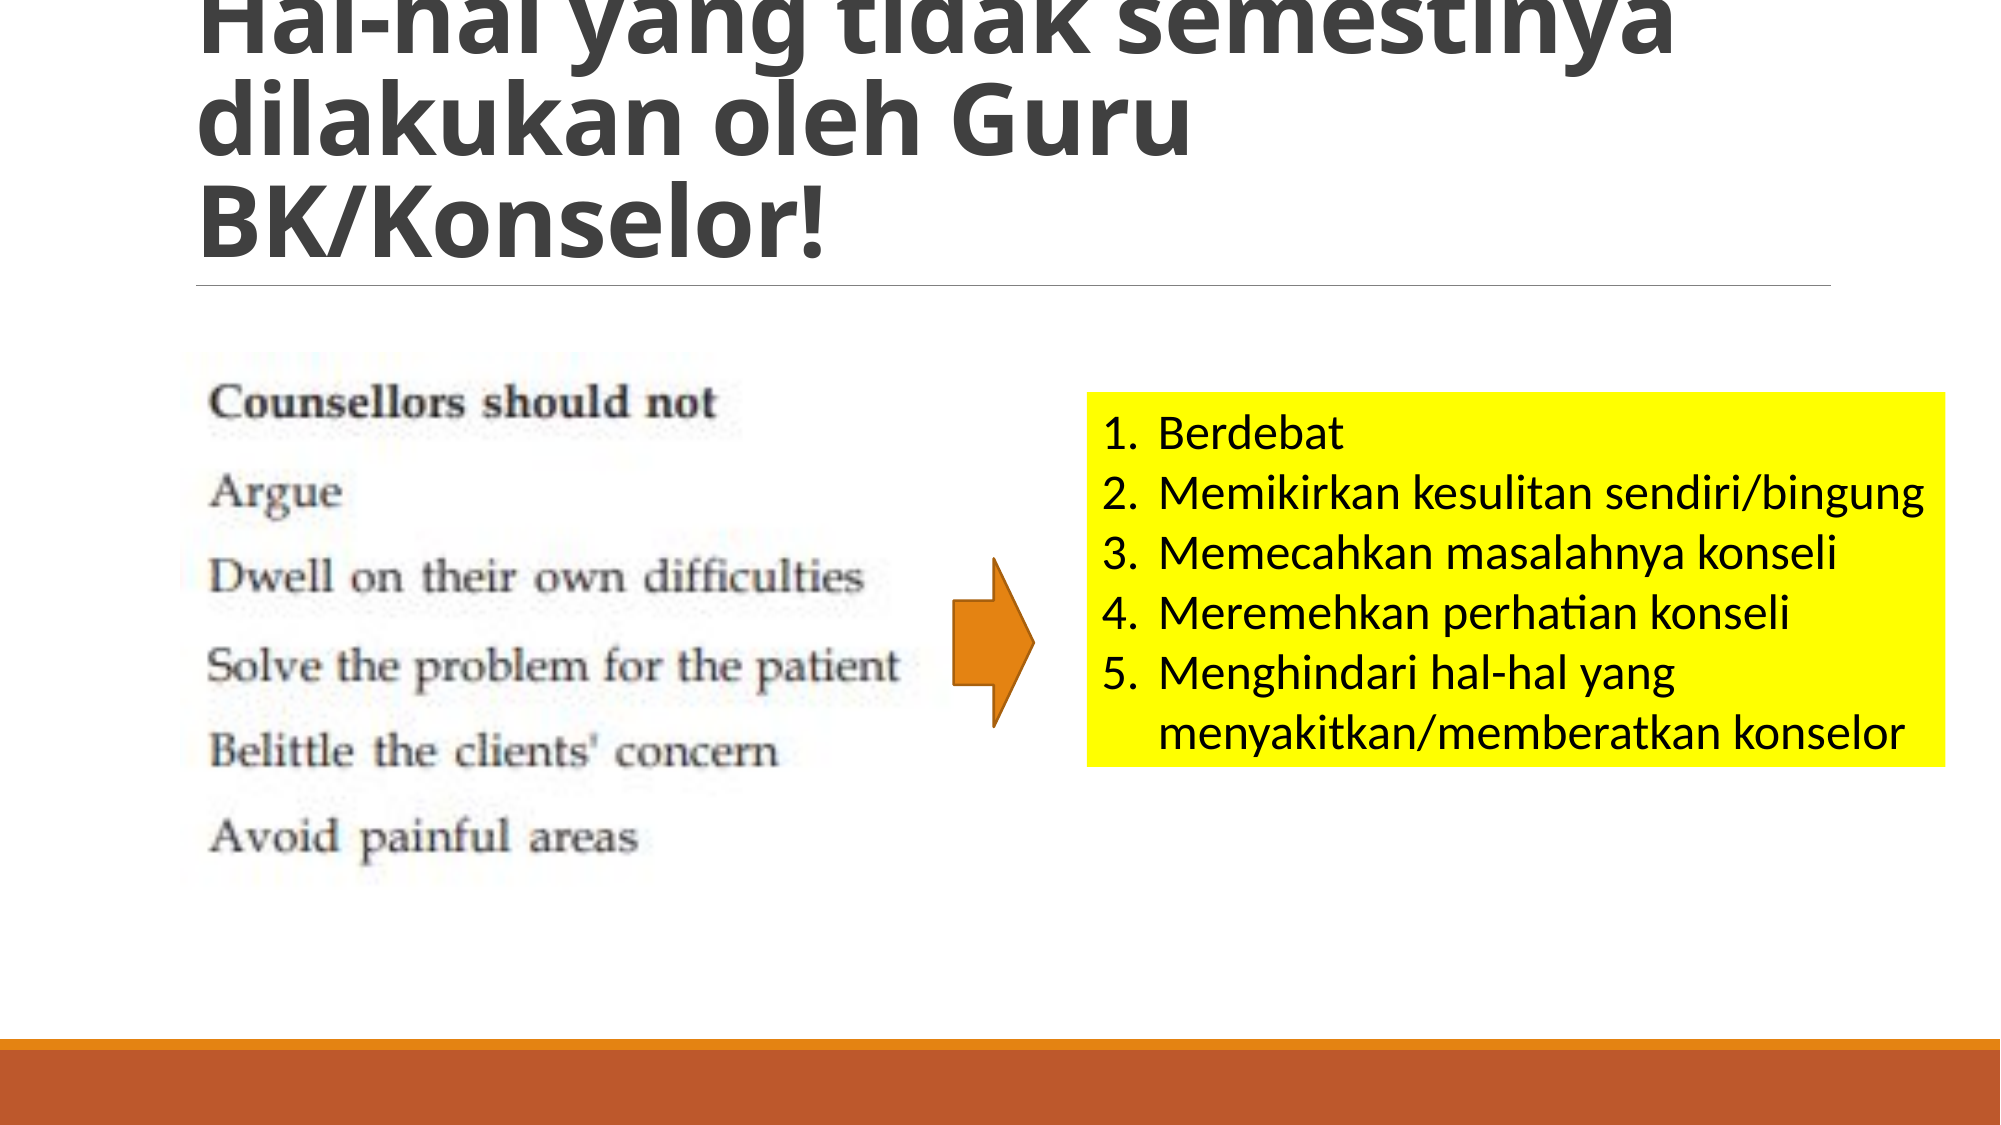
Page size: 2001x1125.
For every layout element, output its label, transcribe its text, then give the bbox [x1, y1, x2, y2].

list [179, 351, 955, 890]
text_box [961, 557, 1036, 729]
text_box Berdebat Memikirkan kesulitan sendiri/bingung Memecahkan masalahnya konseli Meremehkan perhatian konseli Menghindari hal-hal yang menyakitkan/memberatkan konselor [1086, 392, 1946, 767]
title Hal-hal yang tidak semestinya dilakukan oleh Guru BK/Konselor! [180, 47, 1830, 285]
